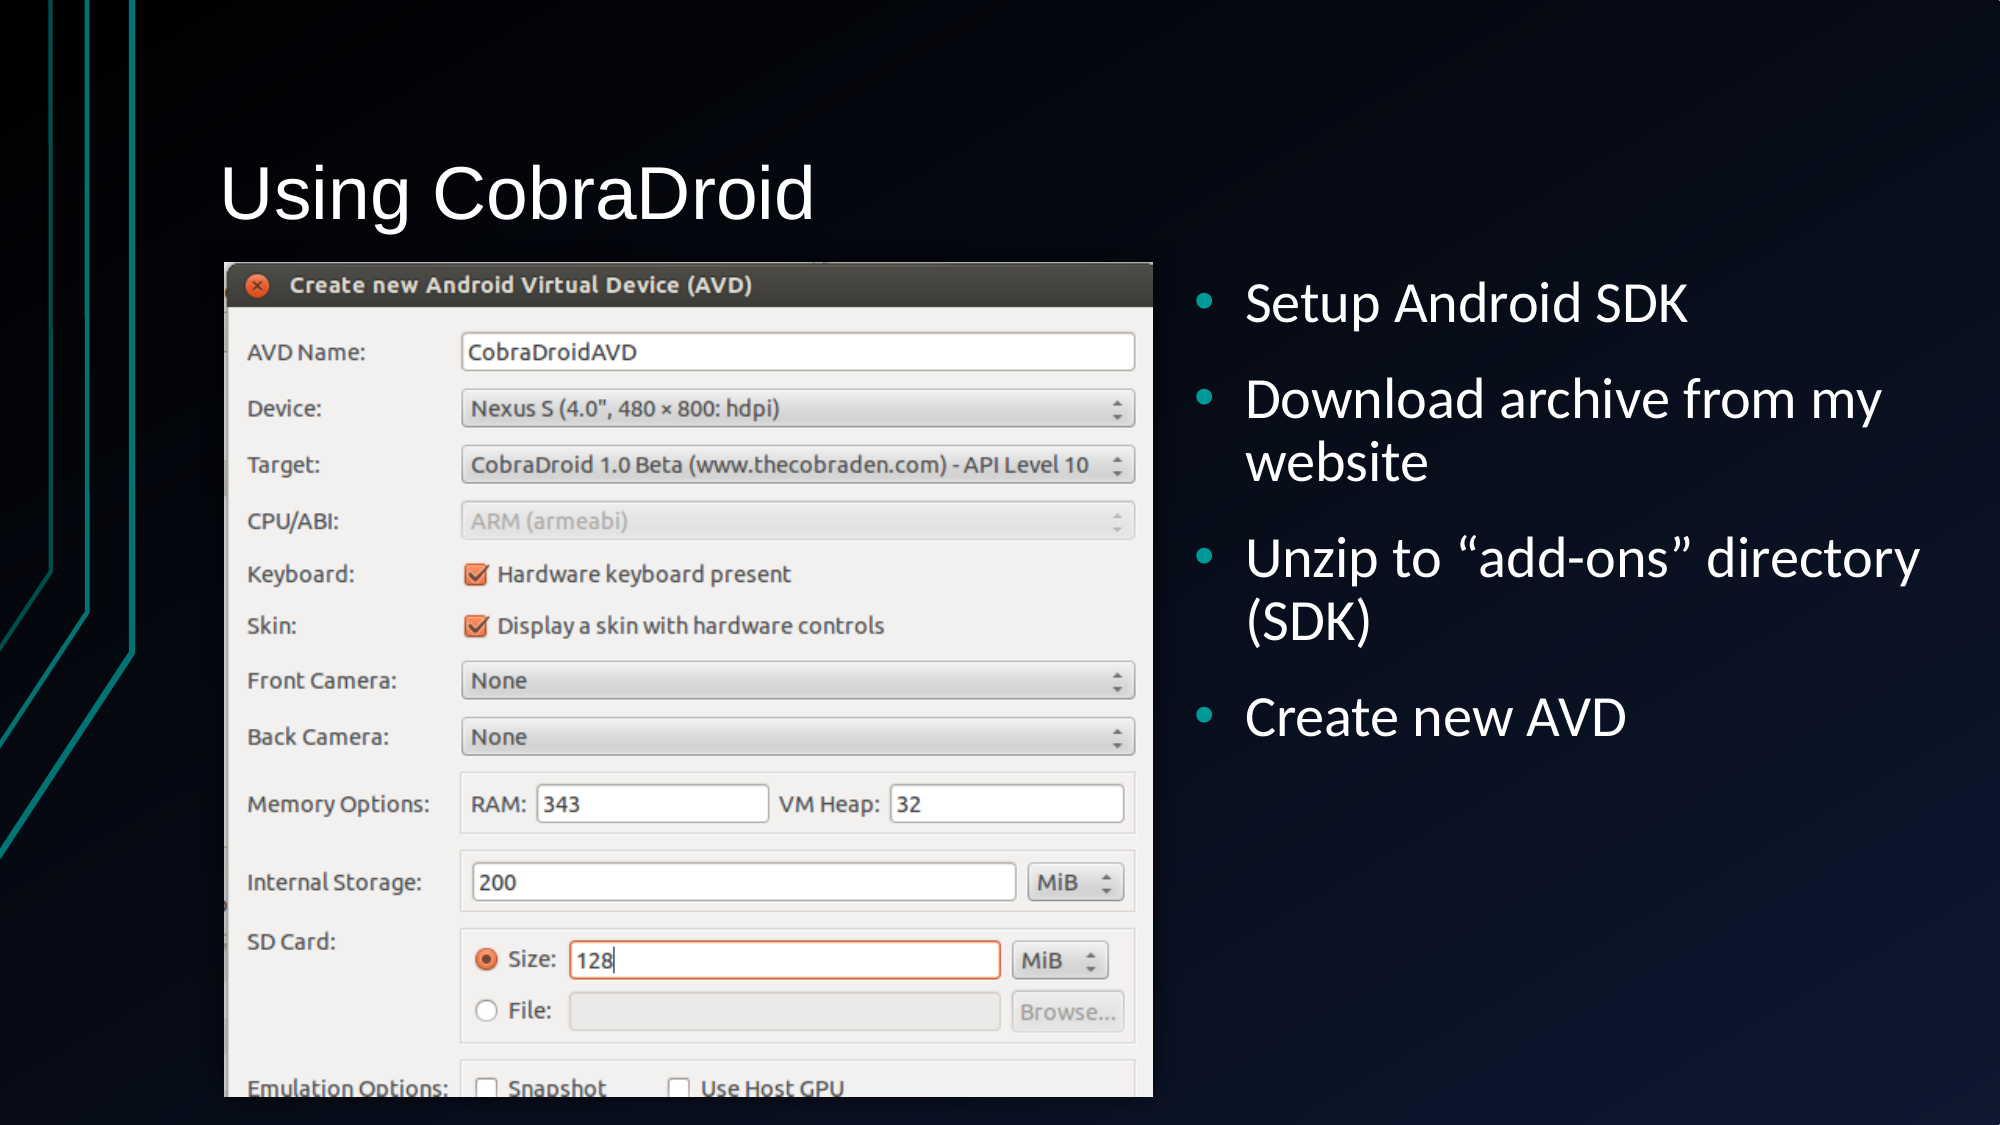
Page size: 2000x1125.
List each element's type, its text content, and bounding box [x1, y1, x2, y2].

picture [224, 262, 1154, 1098]
title Using CobraDroid [199, 45, 1900, 246]
list Setup Android SDK Download archive from my website Unzip to “add-ons” directory (SDK) Create new AVD [1174, 262, 1950, 1097]
